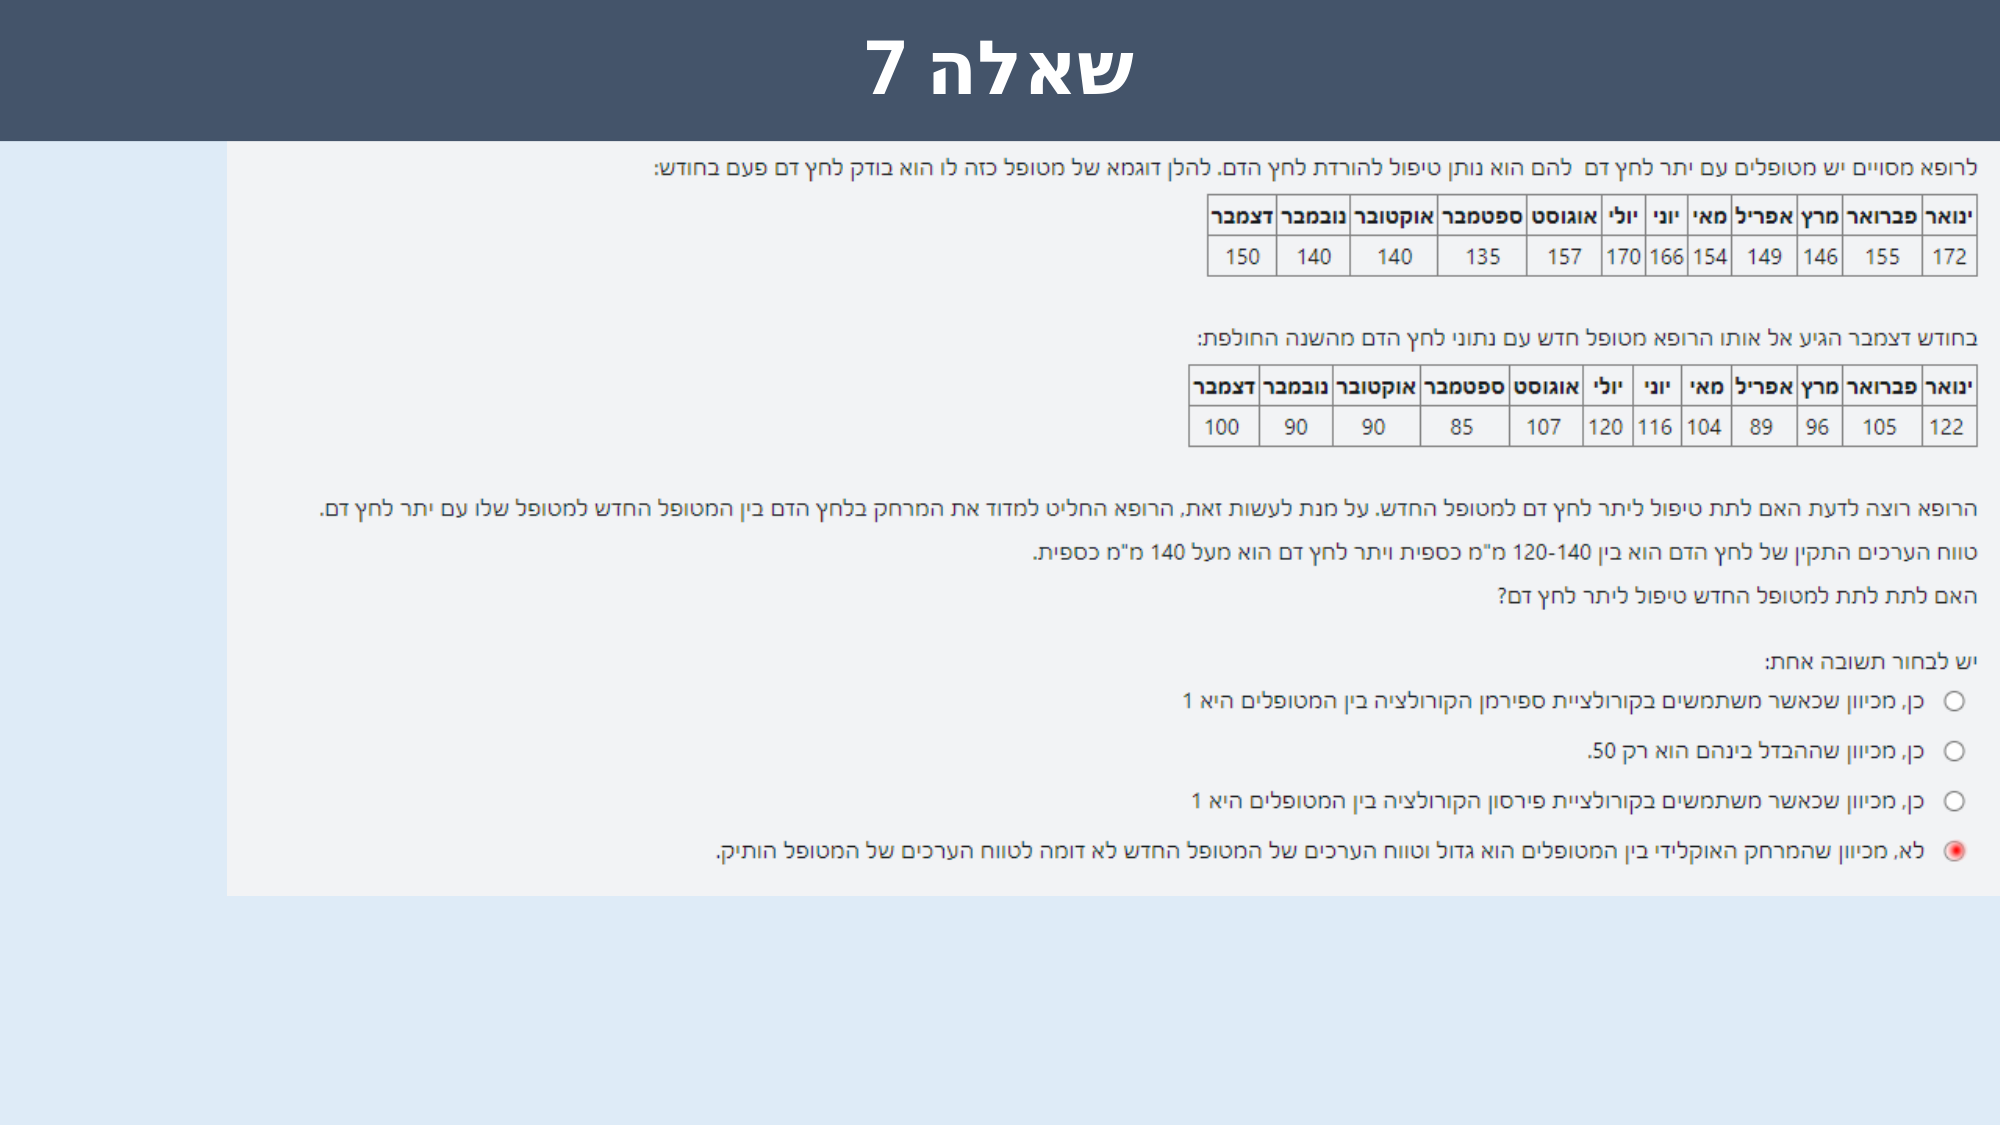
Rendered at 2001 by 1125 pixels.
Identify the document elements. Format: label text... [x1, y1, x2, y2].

list שאלה 7 [0, 0, 2000, 142]
picture [227, 141, 2000, 896]
